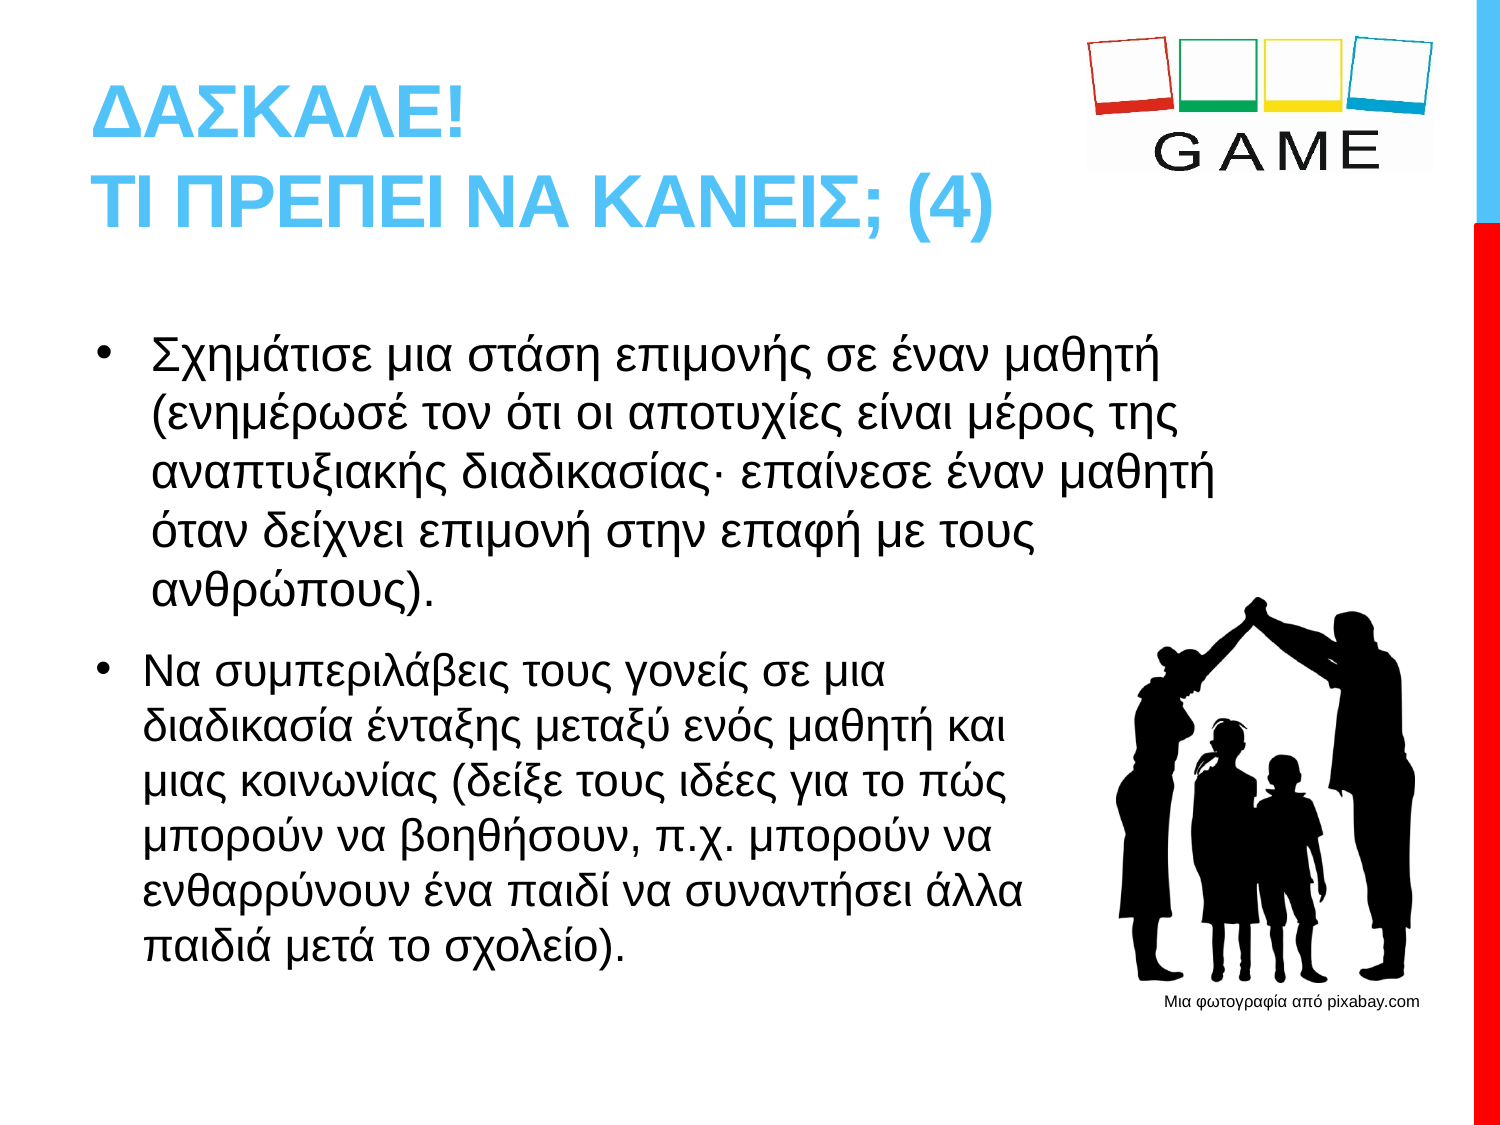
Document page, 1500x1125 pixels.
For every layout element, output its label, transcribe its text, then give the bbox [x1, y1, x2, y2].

picture [1115, 597, 1415, 983]
list Σχημάτισε μια στάση επιμονής σε έναν μαθητή (ενημέρωσέ τον ότι οι αποτυχίες είναι μέρος της αναπτυξιακής διαδικασίας· επαίνεσε έναν μαθητή όταν δείχνει επιμονή στην επαφή με τους ανθρώπους). [80, 314, 1331, 625]
title ΔΑΣΚΑΛΕ! ΤΙ ΠΡΕΠΕΙ ΝΑ ΚΑΝΕΙΣ; (4) [75, 25, 1140, 250]
text_box Να συμπεριλάβεις τους γονείς σε μια διαδικασία ένταξης μεταξύ ενός μαθητή και μιας κοινωνίας (δείξε τους ιδέες για το πώς μπορούν να βοηθήσουν, π.χ. μπορούν να ενθαρρύνουν ένα παιδί να συναντήσει άλλα παιδιά μετά το σχολείο). [80, 633, 1085, 978]
text_box Μια φωτογραφία από pixabay.com [1149, 983, 1436, 1038]
picture [1140, 36, 1433, 173]
